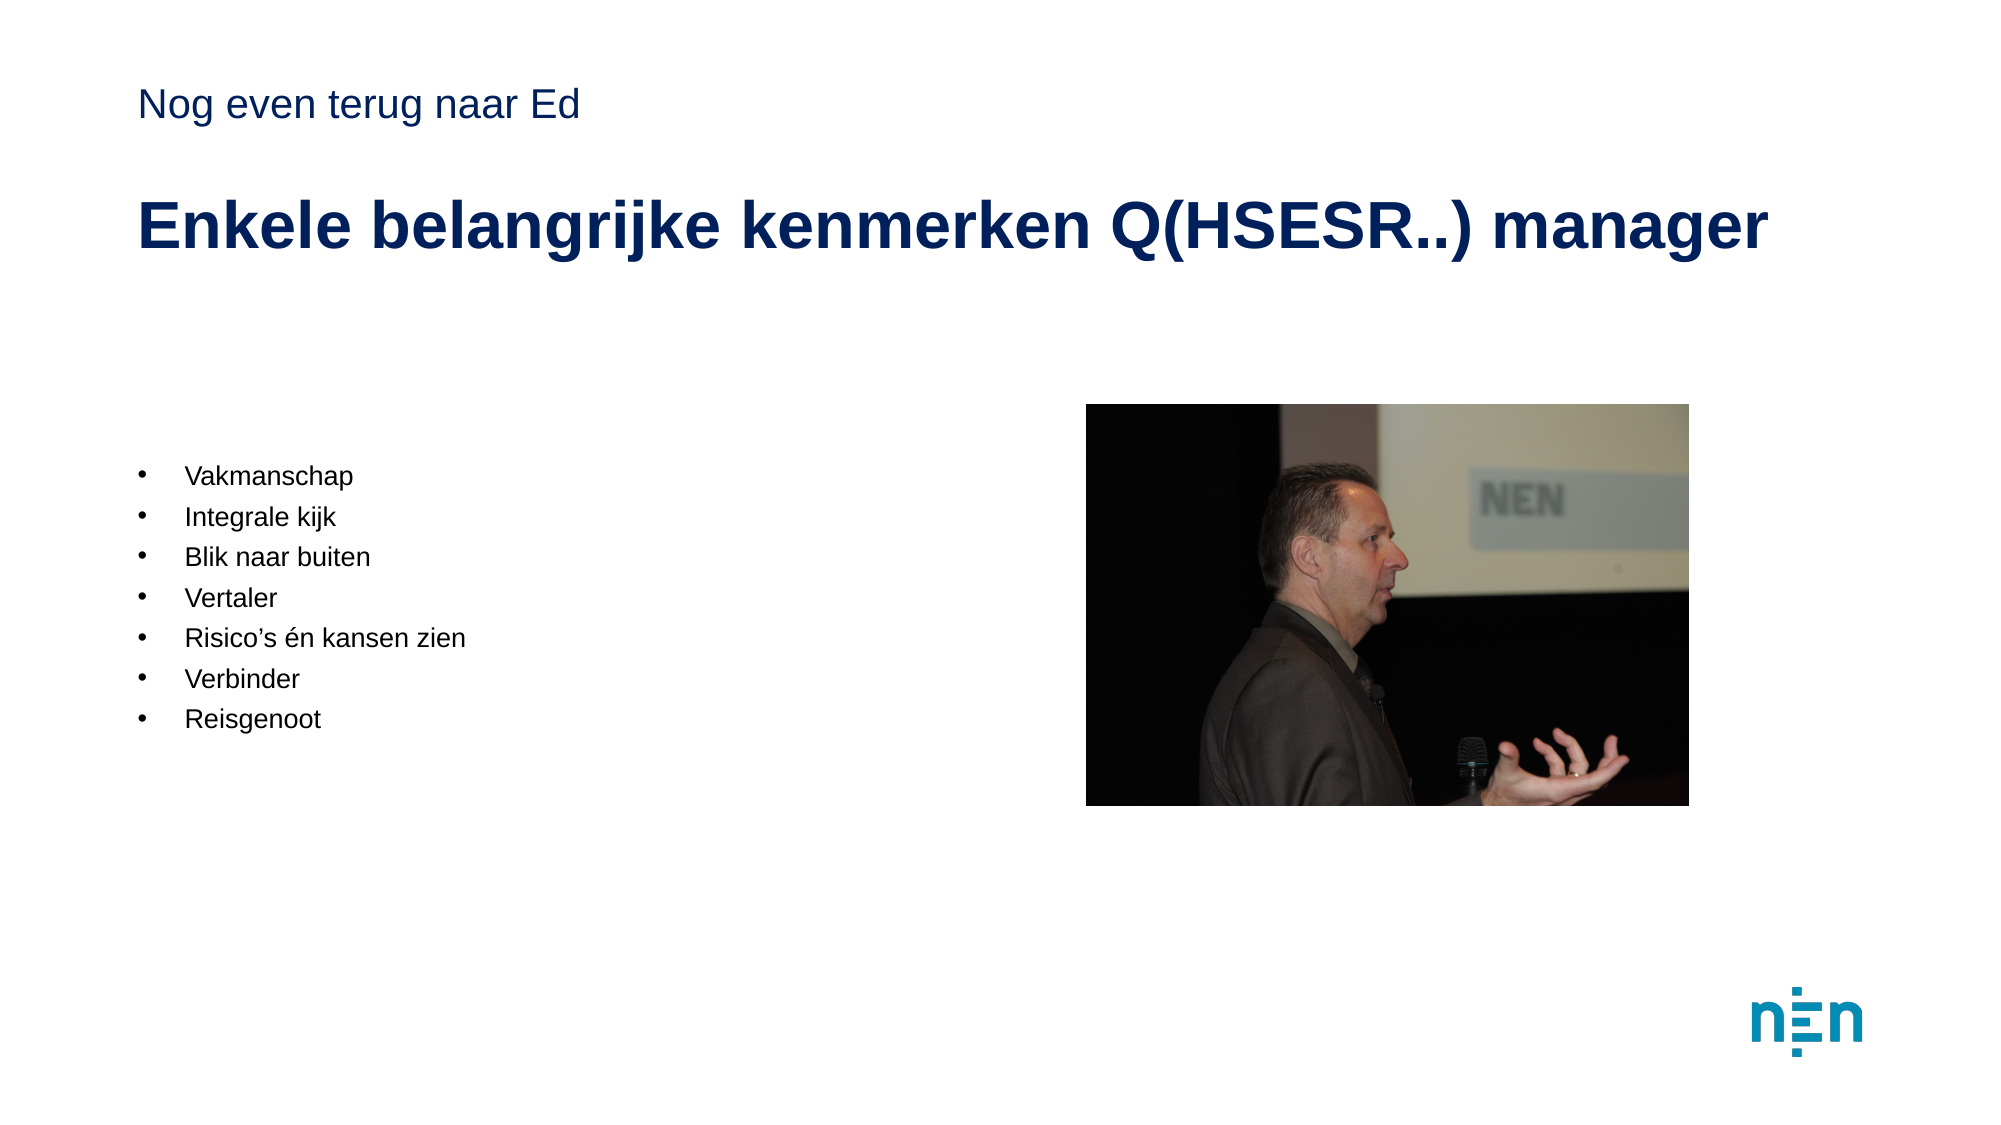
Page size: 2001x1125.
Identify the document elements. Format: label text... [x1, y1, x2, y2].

list Nog even terug naar Ed [137, 76, 876, 127]
title Enkele belangrijke kenmerken Q(HSESR..) manager [137, 195, 1863, 262]
list Vakmanschap Integrale kijk Blik naar buiten Vertaler Risico’s én kansen zien Verbinder Reisgenoot [137, 450, 1863, 970]
picture [1086, 404, 1690, 806]
